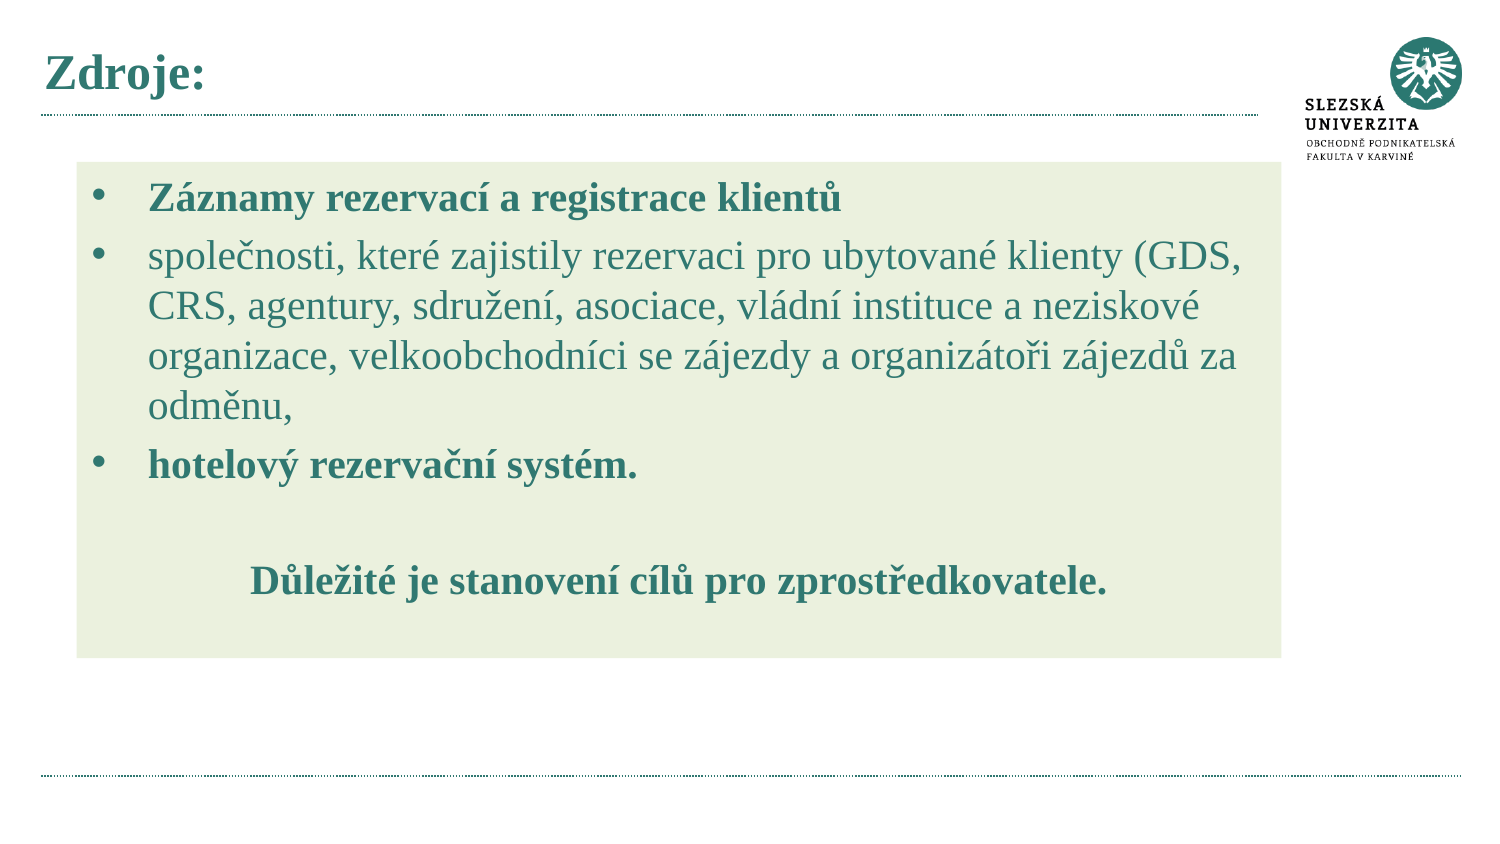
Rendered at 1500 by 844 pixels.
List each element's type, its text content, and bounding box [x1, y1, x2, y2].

text_box Záznamy rezervací a registrace klientů společnosti, které zajistily rezervaci pro ubytované klienty (GDS, CRS, agentury, sdružení, asociace, vládní instituce a neziskové organizace, velkoobchodníci se zájezdy a organizátoři zájezdů za odměnu, hotelový rezervační systém. Důležité je stanovení cílů pro zprostředkovatele. [76, 161, 1282, 659]
title Zdroje: [29, 32, 857, 116]
picture [1305, 37, 1462, 160]
